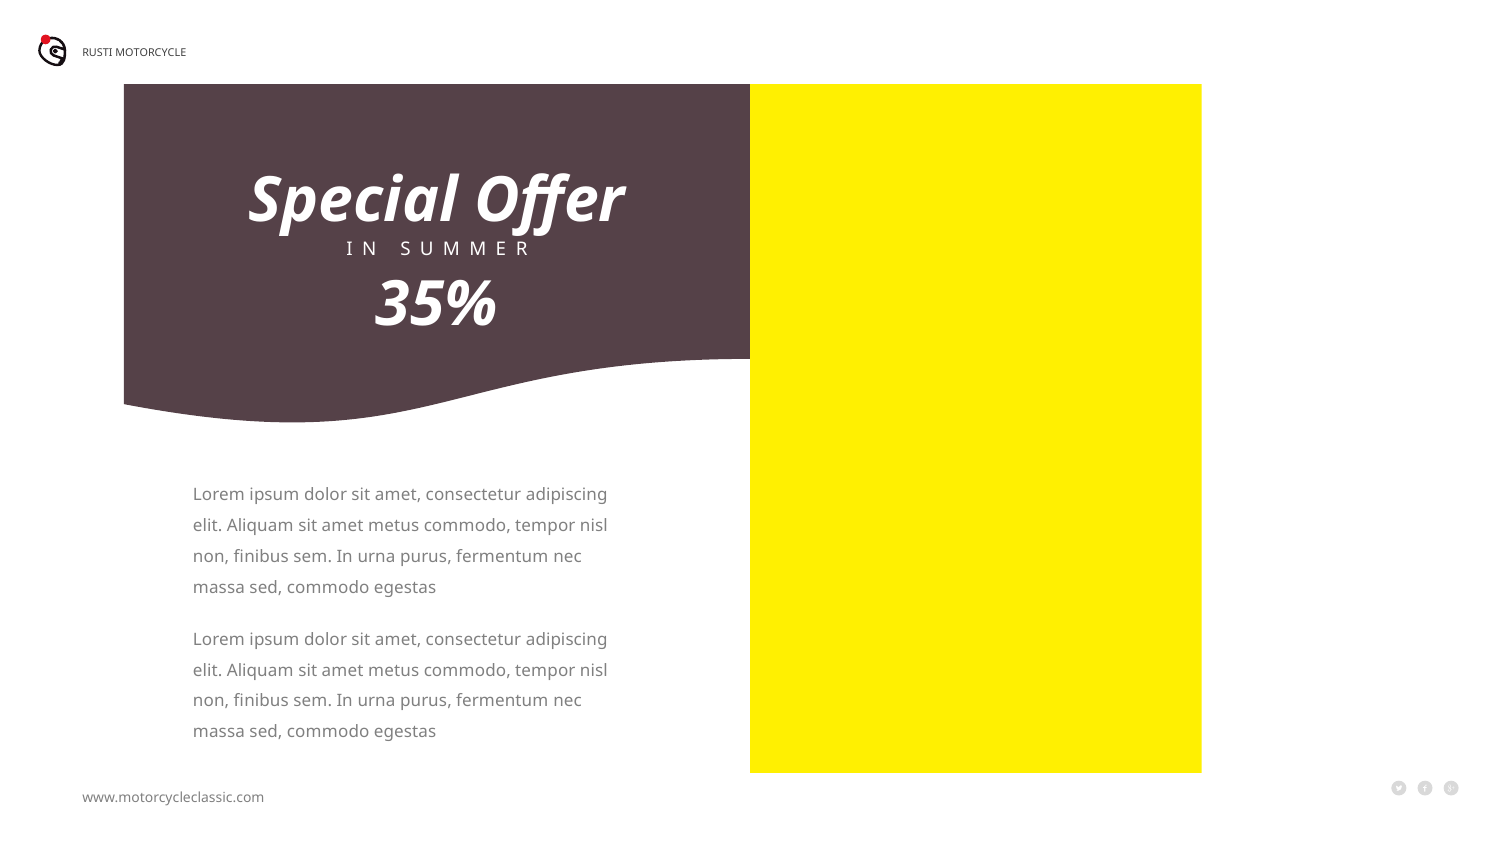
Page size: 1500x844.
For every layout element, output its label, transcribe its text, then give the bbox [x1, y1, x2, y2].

picture [749, 84, 1202, 773]
text_box 35% [343, 255, 531, 346]
text_box IN SUMMER [310, 229, 563, 267]
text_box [38, 34, 298, 67]
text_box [1391, 780, 1459, 796]
text_box www.motorcycleclassic.com [67, 781, 345, 813]
text_box Lorem ipsum dolor sit amet, consectetur adipiscing elit. Aliquam sit amet metus commodo, tempor nisl non, finibus sem. In urna purus, fermentum nec massa sed, commodo egestas [178, 465, 641, 604]
text_box Special Offer [108, 151, 749, 242]
text_box [122, 83, 751, 151]
text_box [122, 242, 749, 424]
text_box Lorem ipsum dolor sit amet, consectetur adipiscing elit. Aliquam sit amet metus commodo, tempor nisl non, finibus sem. In urna purus, fermentum nec massa sed, commodo egestas [178, 610, 641, 749]
